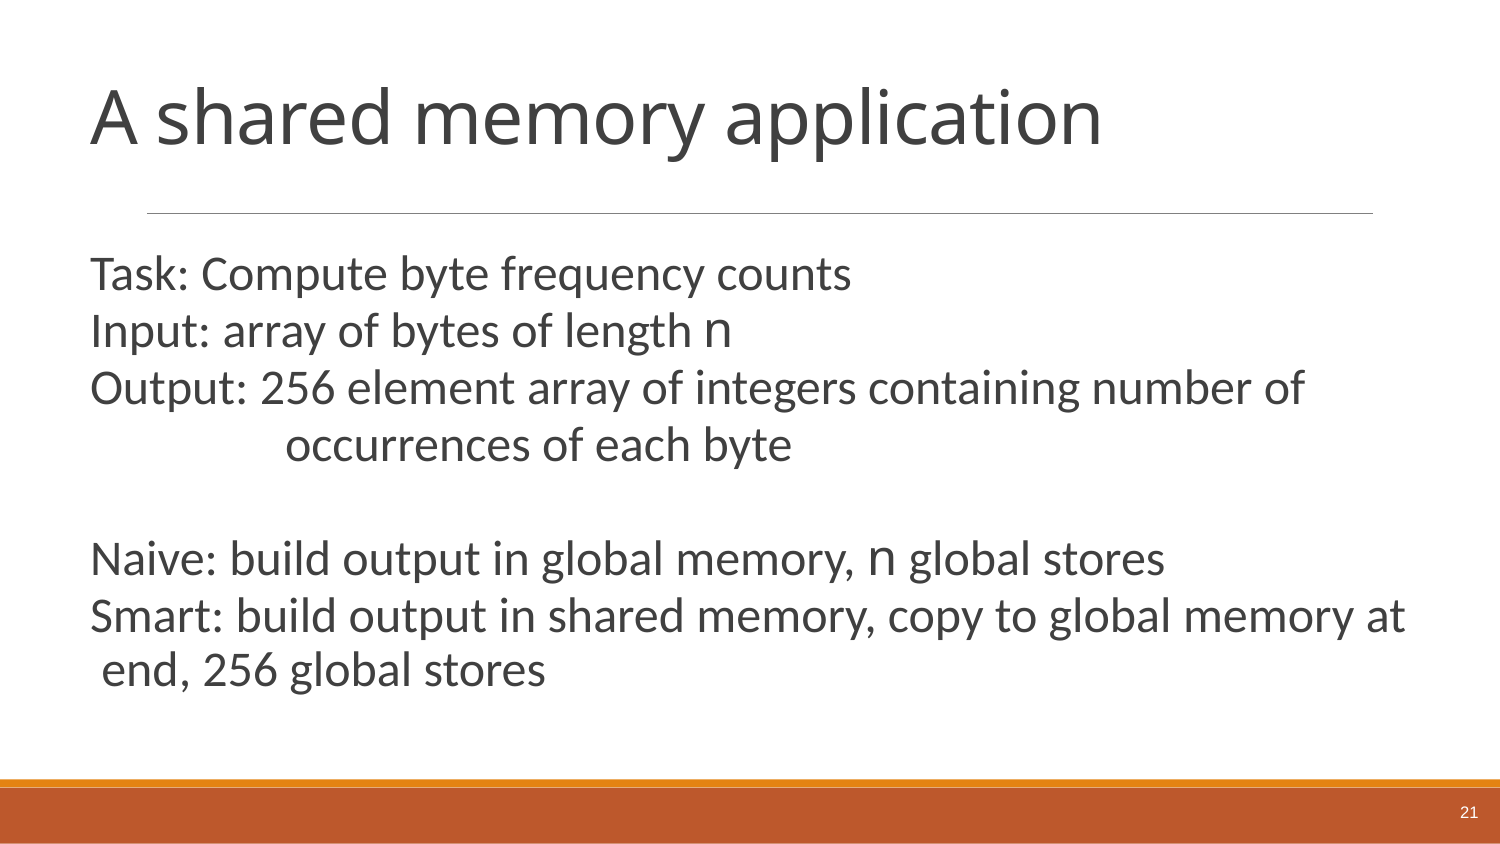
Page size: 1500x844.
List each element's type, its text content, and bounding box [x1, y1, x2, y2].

slide_number 21 [1403, 779, 1494, 844]
list Task: Compute byte frequency counts Input: array of bytes of length n Output: 256 element array of integers containing number of occurrences of each byte Naive: build output in global memory, n global stores Smart: build output in shared memory, copy to global memory at end, 256 global stores [75, 232, 1425, 808]
title A shared memory application [75, 33, 1425, 175]
